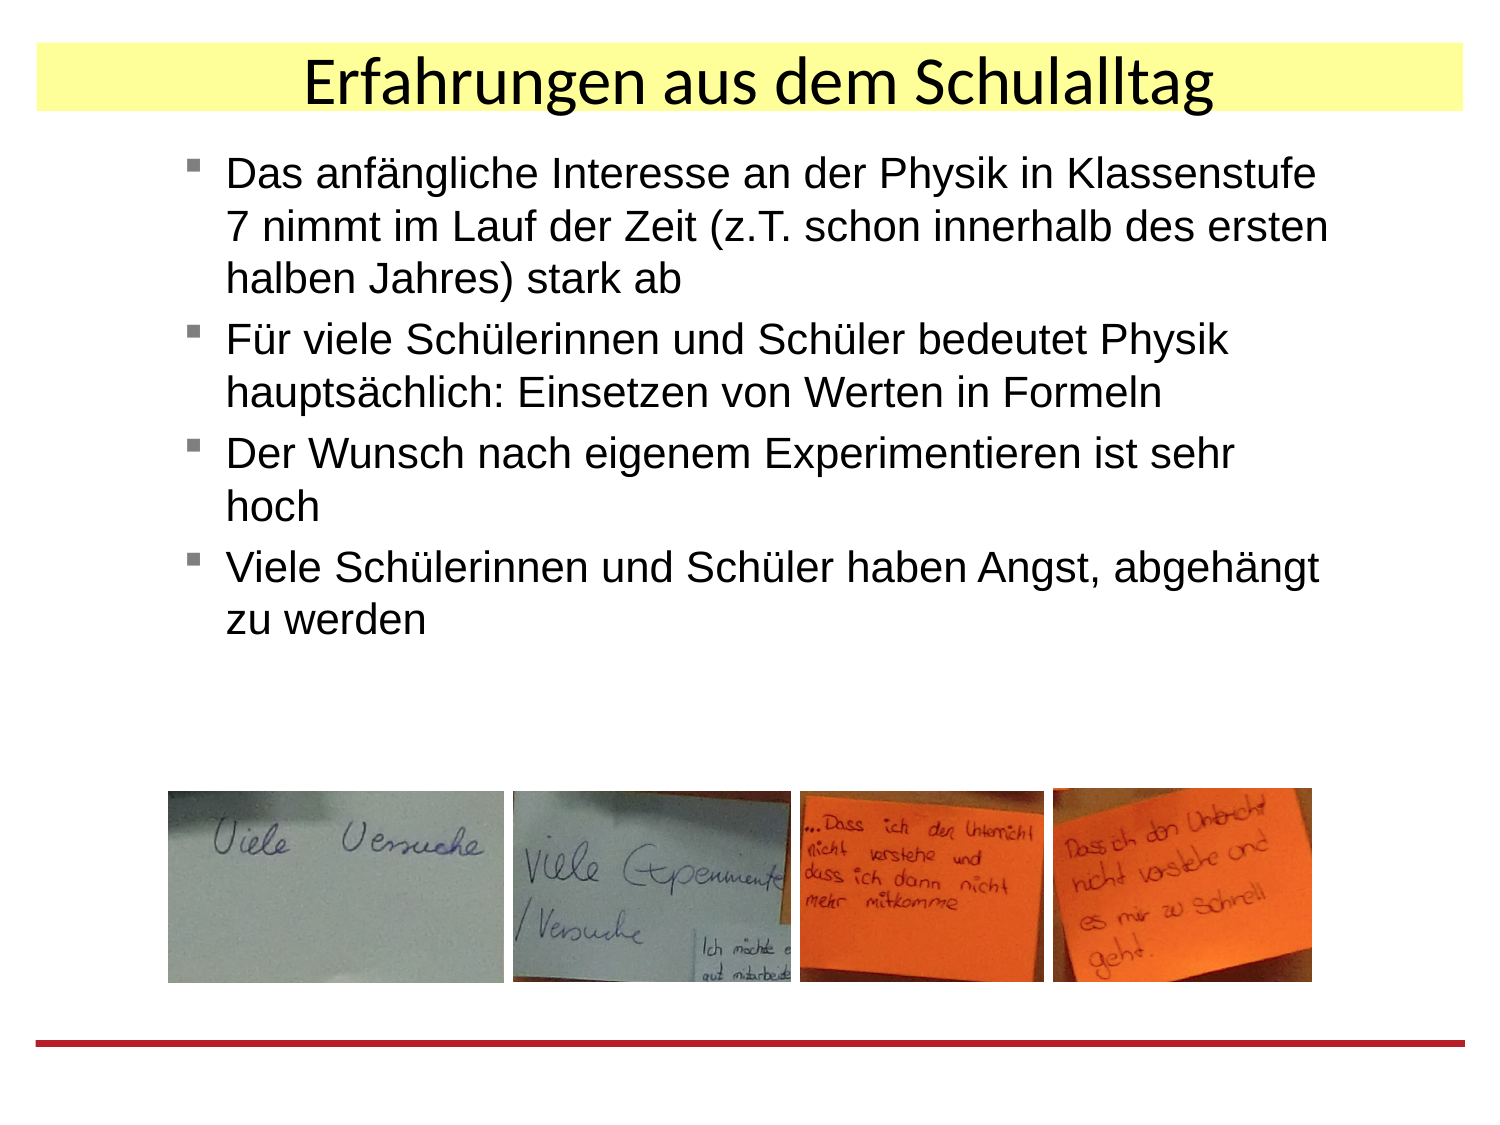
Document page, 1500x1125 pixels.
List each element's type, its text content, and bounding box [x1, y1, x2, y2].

title Erfahrungen aus dem Schulalltag [168, 28, 1351, 137]
picture [168, 790, 505, 983]
list Das anfängliche Interesse an der Physik in Klassenstufe 7 nimmt im Lauf der Zeit (z.T. schon innerhalb des ersten halben Jahres) stark ab Für viele Schülerinnen und Schüler bedeutet Physik hauptsächlich: Einsetzen von Werten in Formeln Der Wunsch nach eigenem Experimentieren ist sehr hoch Viele Schülerinnen und Schüler haben Angst, abgehängt zu werden [168, 137, 1351, 685]
picture [513, 790, 791, 982]
picture [800, 790, 1044, 982]
picture [1053, 788, 1312, 982]
